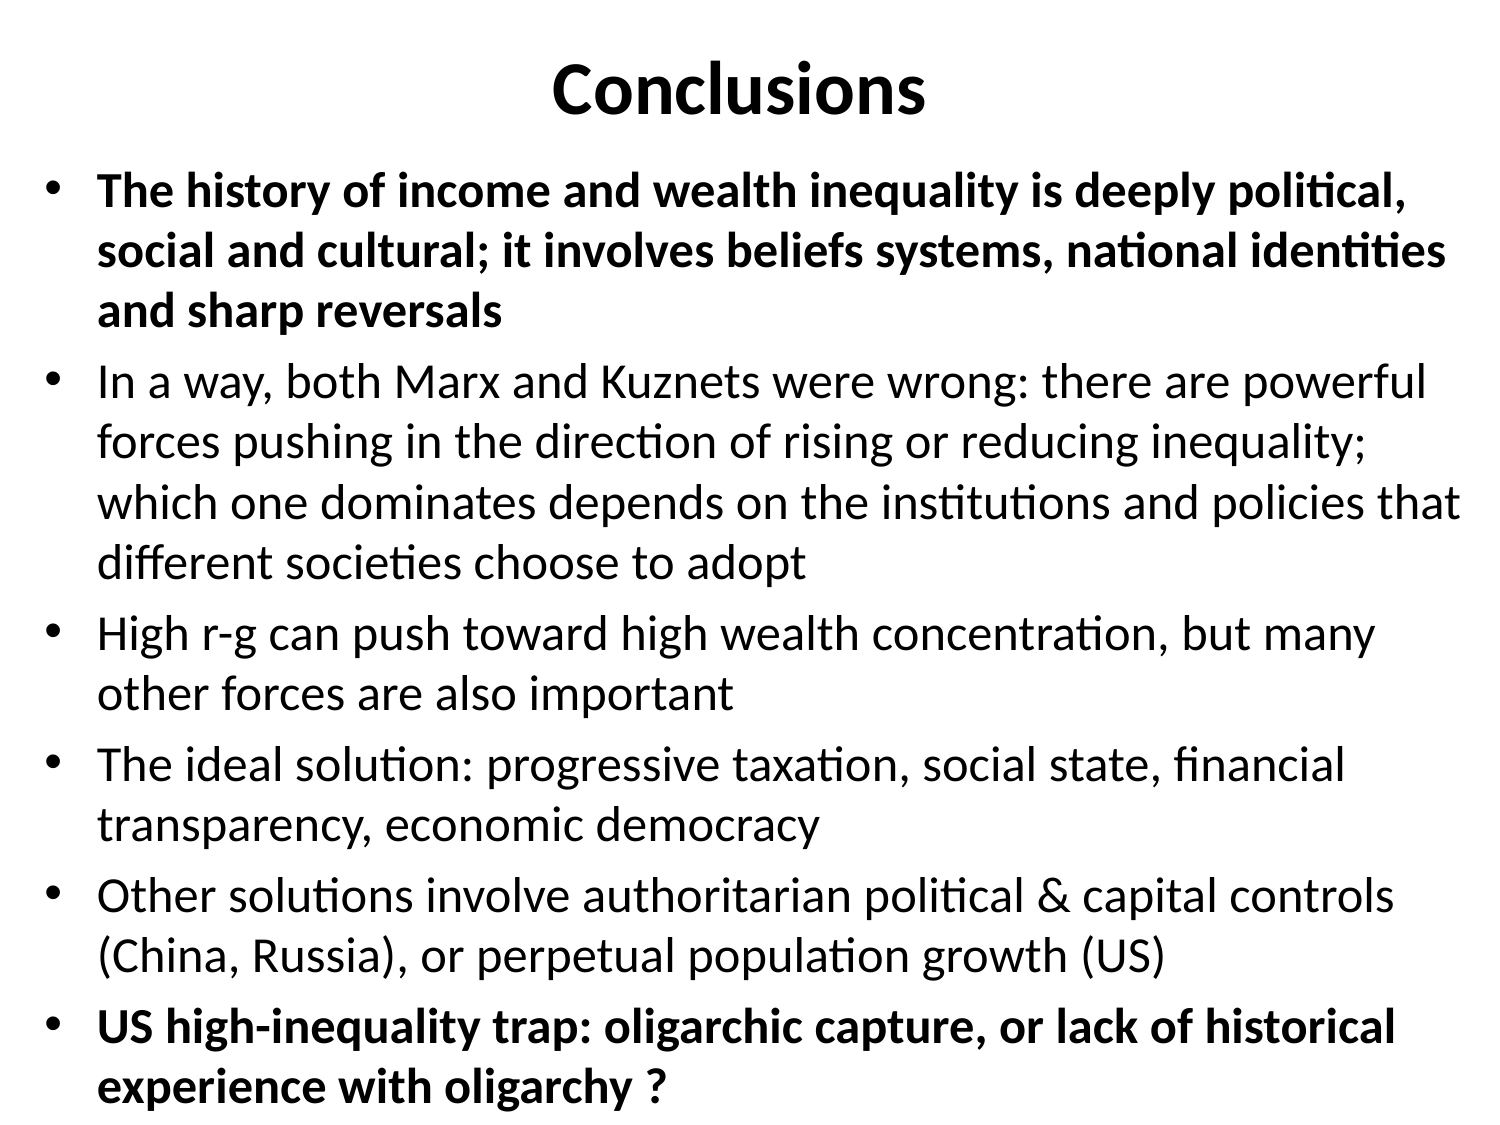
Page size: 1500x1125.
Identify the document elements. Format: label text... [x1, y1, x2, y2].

title Conclusions [64, 30, 1415, 138]
list The history of income and wealth inequality is deeply political, social and cultural; it involves beliefs systems, national identities and sharp reversals In a way, both Marx and Kuznets were wrong: there are powerful forces pushing in the direction of rising or reducing inequality; which one dominates depends on the institutions and policies that different societies choose to adopt High r-g can push toward high wealth concentration, but many other forces are also important The ideal solution: progressive taxation, social state, financial transparency, economic democracy Other solutions involve authoritarian political & capital controls (China, Russia), or perpetual population growth (US) US high-inequality trap: oligarchic capture, or lack of historical experience with oligarchy ? [29, 149, 1483, 1125]
